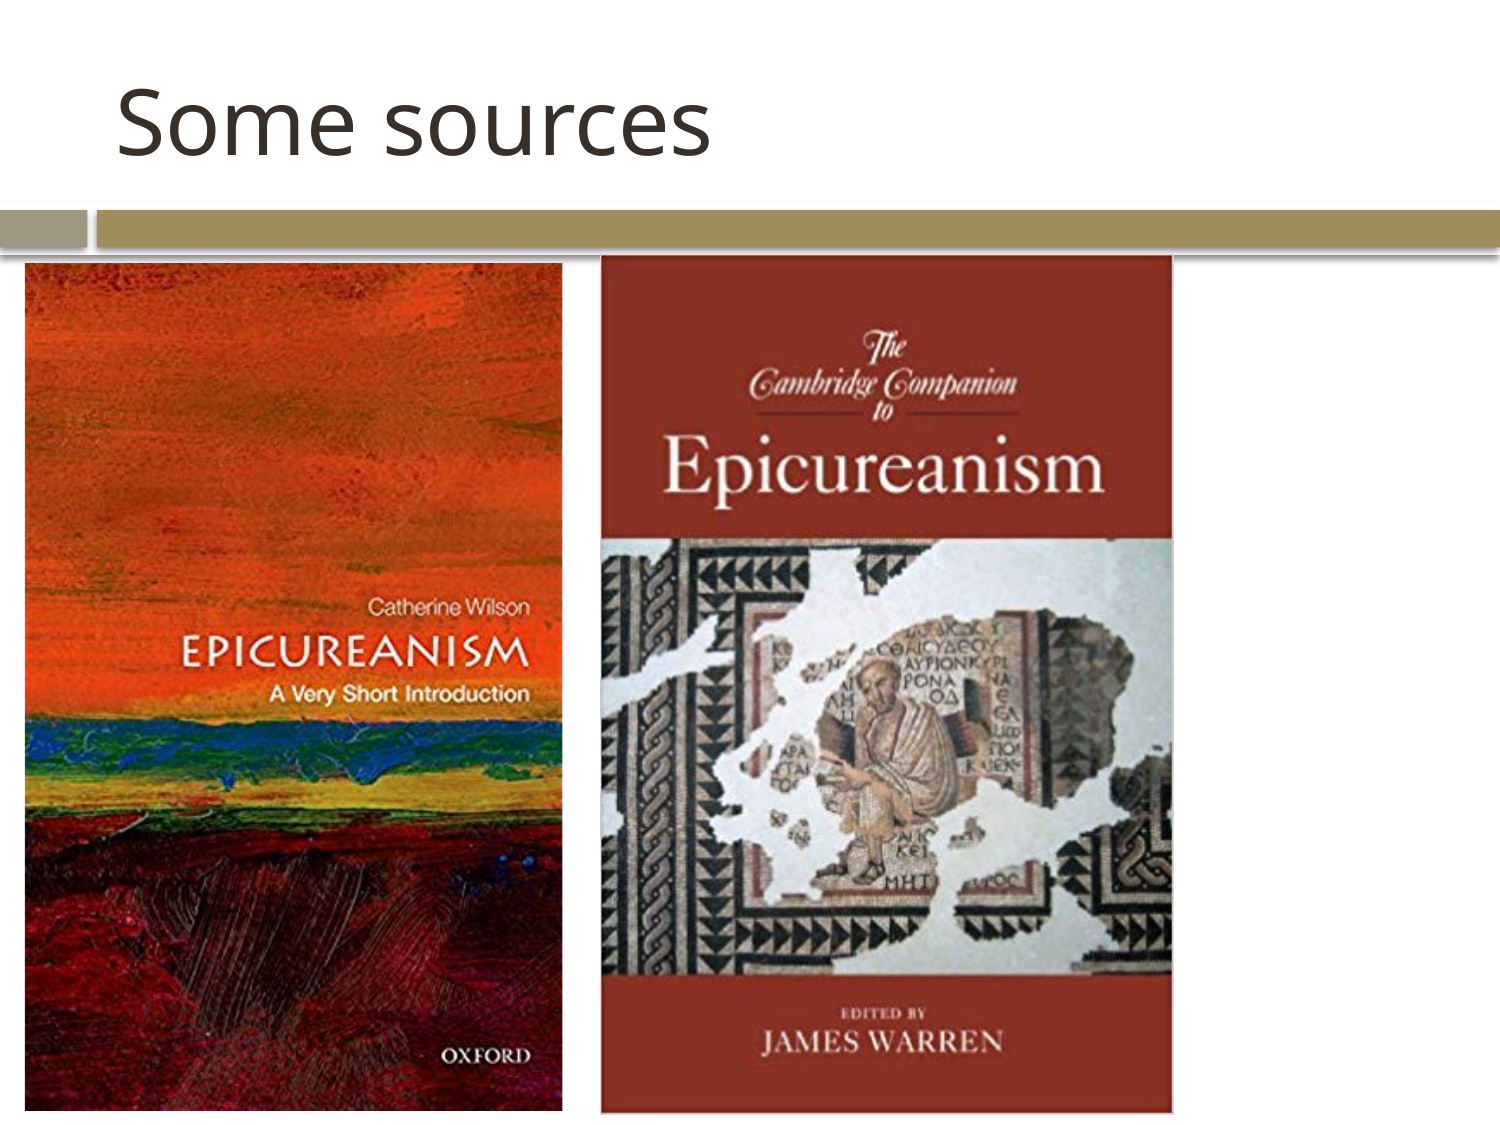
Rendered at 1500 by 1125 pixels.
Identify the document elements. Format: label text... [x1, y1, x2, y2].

title Some sources [100, 37, 1438, 200]
picture [24, 256, 563, 1118]
picture [599, 254, 1175, 1115]
